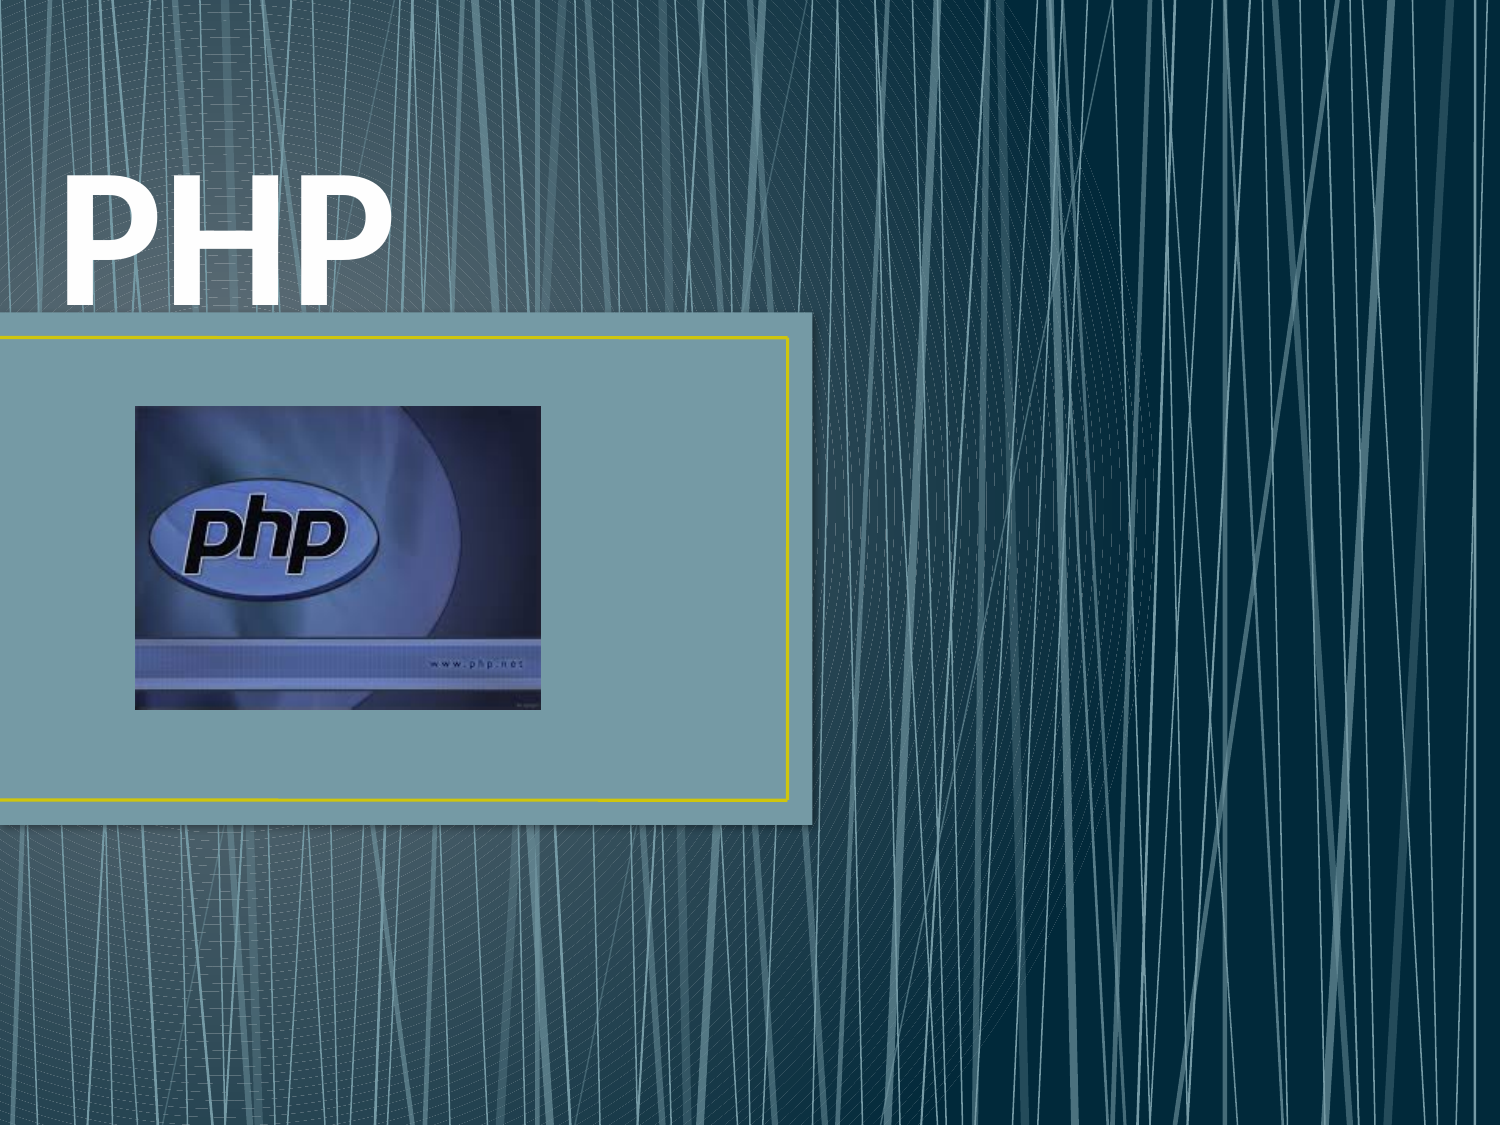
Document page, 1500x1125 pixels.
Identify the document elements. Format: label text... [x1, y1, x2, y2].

title PHP [41, 90, 955, 353]
picture [135, 406, 541, 710]
